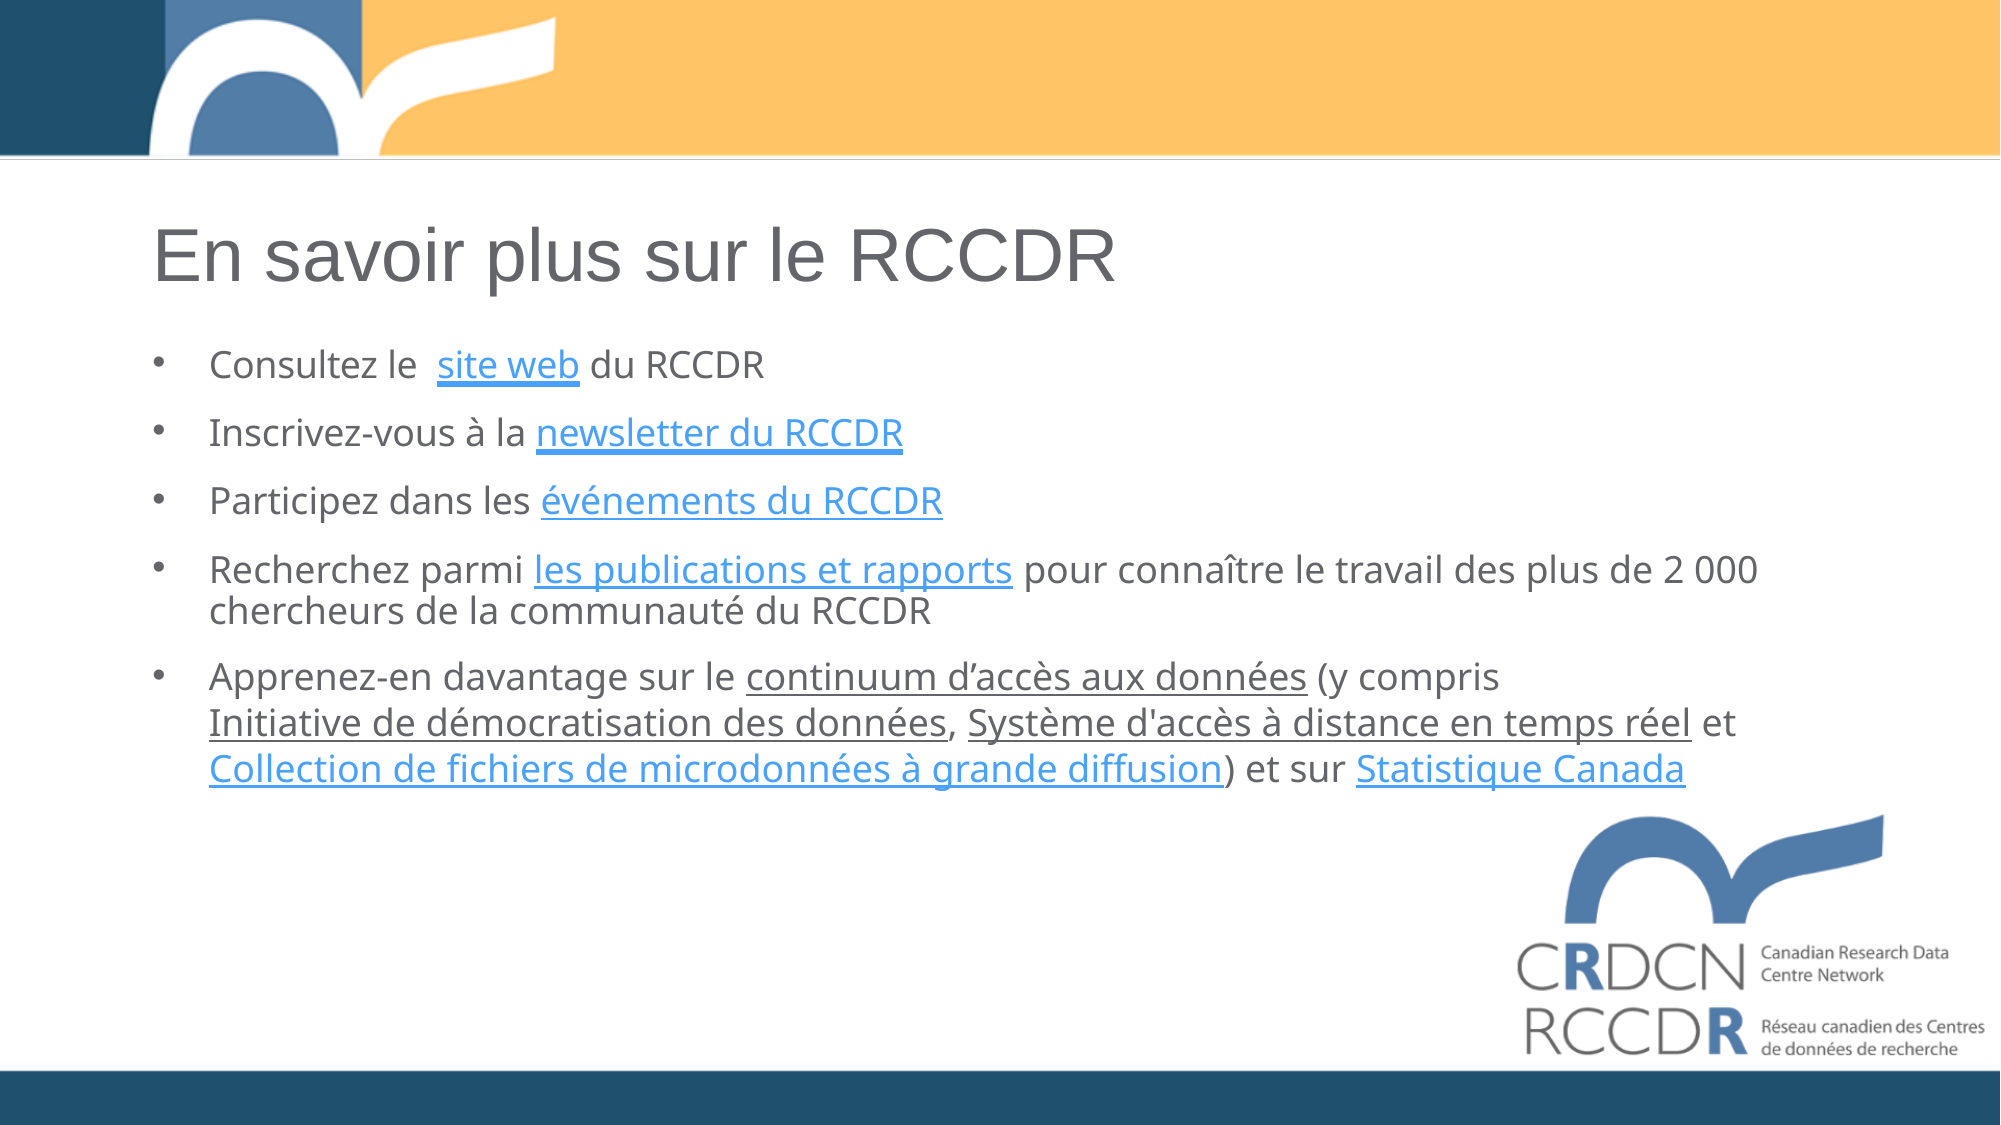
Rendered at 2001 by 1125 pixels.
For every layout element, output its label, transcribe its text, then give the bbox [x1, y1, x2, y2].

title En savoir plus sur le RCCDR [137, 200, 1863, 315]
picture [0, 0, 2000, 1125]
list Consultez le site web du RCCDR Inscrivez-vous à la newsletter du RCCDR Participez dans les événements du RCCDR Recherchez parmi les publications et rapports pour connaître le travail des plus de 2 000 chercheurs de la communauté du RCCDR Apprenez-en davantage sur le continuum d’accès aux données (y compris Initiative de démocratisation des données, Système d'accès à distance en temps réel et Collection de fichiers de microdonnées à grande diffusion) et sur Statistique Canada [137, 333, 1863, 938]
